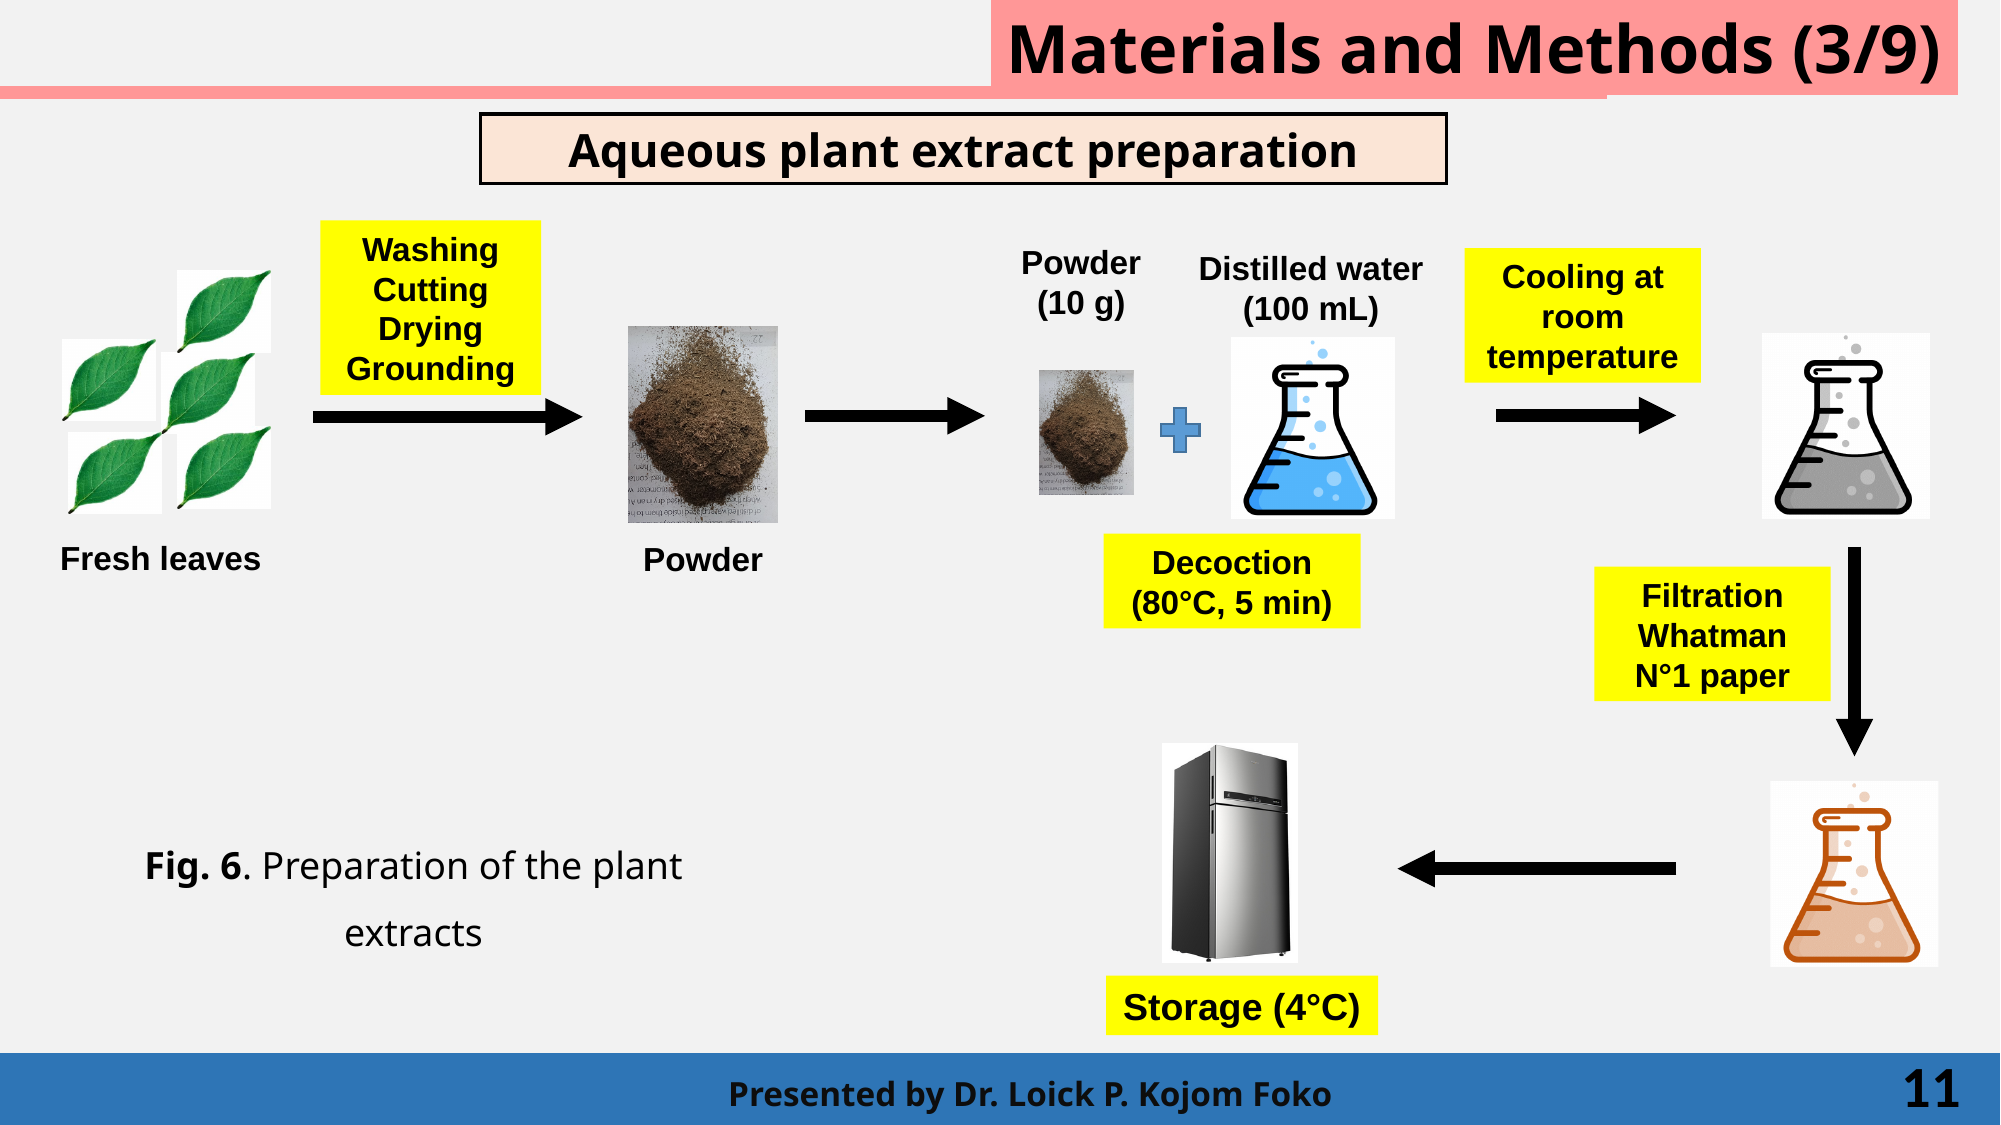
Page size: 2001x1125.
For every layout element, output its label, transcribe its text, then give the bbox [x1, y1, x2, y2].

picture [1231, 337, 1395, 519]
text_box Fresh leaves [32, 529, 290, 584]
text_box Washing Cutting Drying Grounding [320, 220, 542, 395]
text_box Cooling at room temperature [1464, 248, 1701, 383]
picture [1770, 781, 1939, 967]
picture [628, 326, 778, 523]
footer Presented by Dr. Loick P. Kojom Foko [662, 1063, 1399, 1124]
picture [1162, 743, 1298, 963]
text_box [62, 270, 271, 514]
text_box Aqueous plant extract preparation [479, 113, 1447, 185]
picture [1761, 333, 1931, 519]
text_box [0, 0, 2000, 96]
text_box Fig. 6. Preparation of the plant extracts [62, 811, 765, 962]
text_box Powder (10 g) [990, 234, 1172, 329]
text_box Decoction (80°C, 5 min) [1103, 533, 1361, 629]
text_box Distilled water (100 mL) [1176, 239, 1446, 335]
text_box Filtration Whatman N°1 paper [1594, 566, 1831, 702]
text_box Storage (4°C) [1106, 975, 1379, 1036]
text_box [0, 1053, 2000, 1125]
picture [1039, 370, 1134, 495]
text_box Powder [574, 530, 832, 586]
slide_number 11 [1525, 1053, 1976, 1114]
text_box [1160, 407, 1201, 453]
